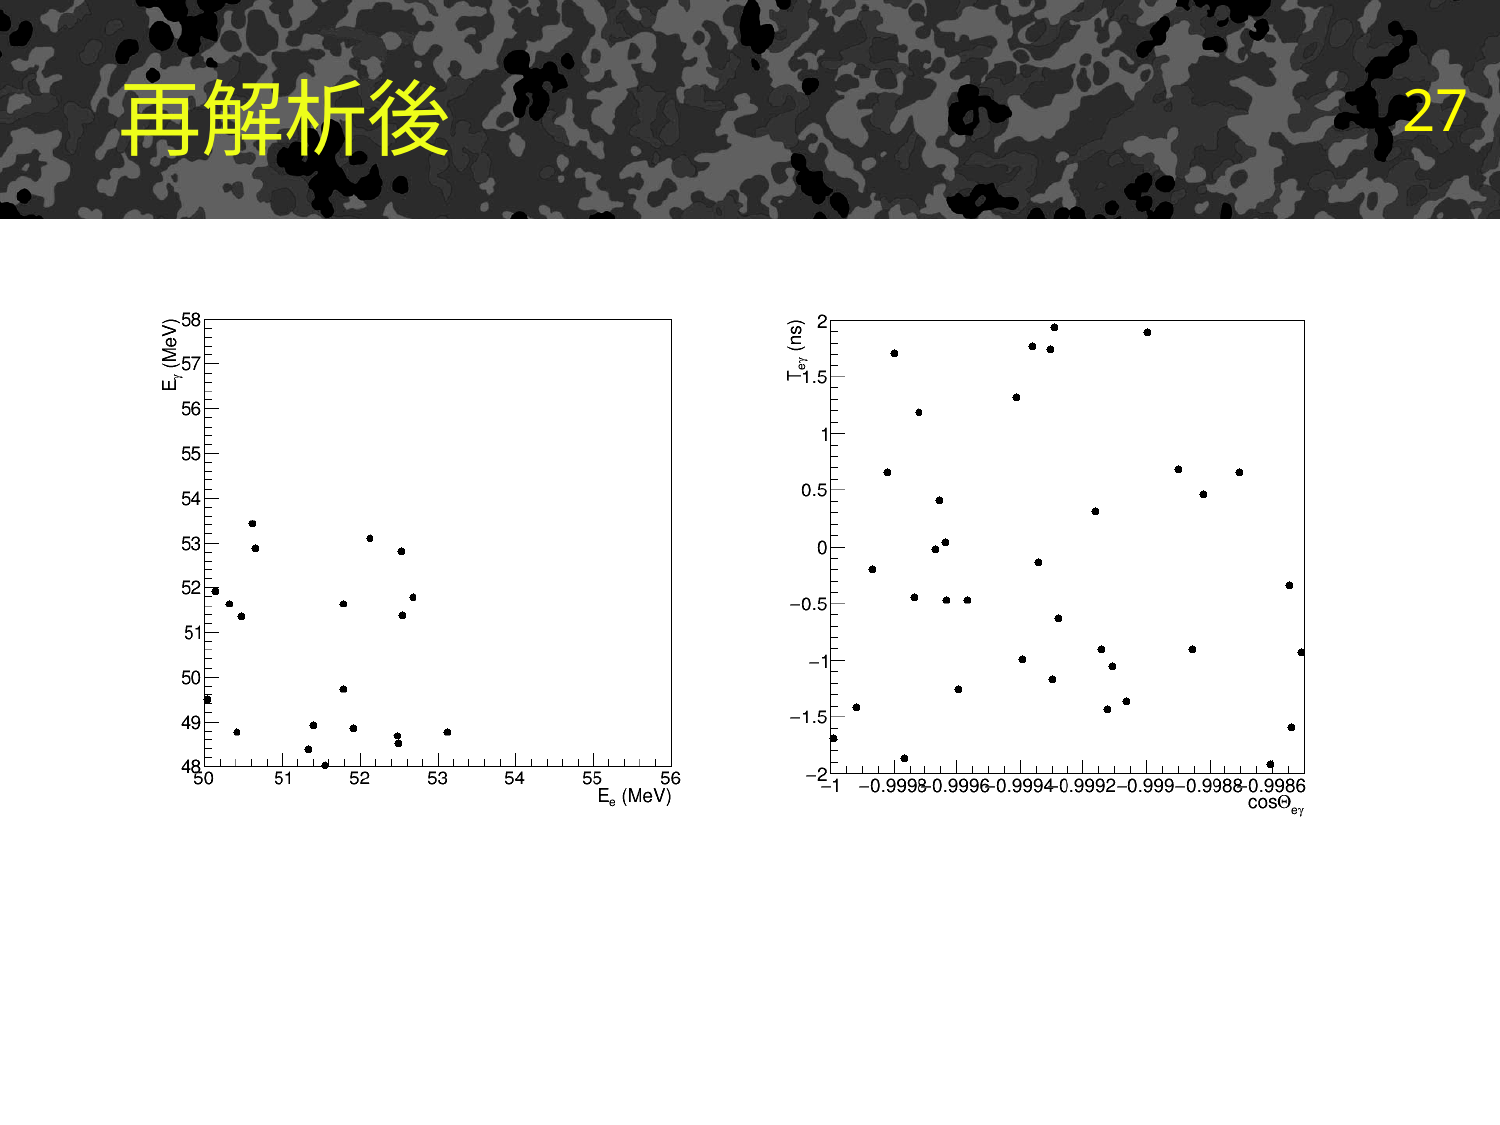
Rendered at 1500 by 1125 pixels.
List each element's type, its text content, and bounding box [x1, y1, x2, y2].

slide_number 27 [1281, 6, 1484, 220]
picture [146, 263, 729, 822]
picture [771, 263, 1363, 830]
title 再解析後 [103, 7, 1397, 225]
picture [0, 0, 1500, 219]
